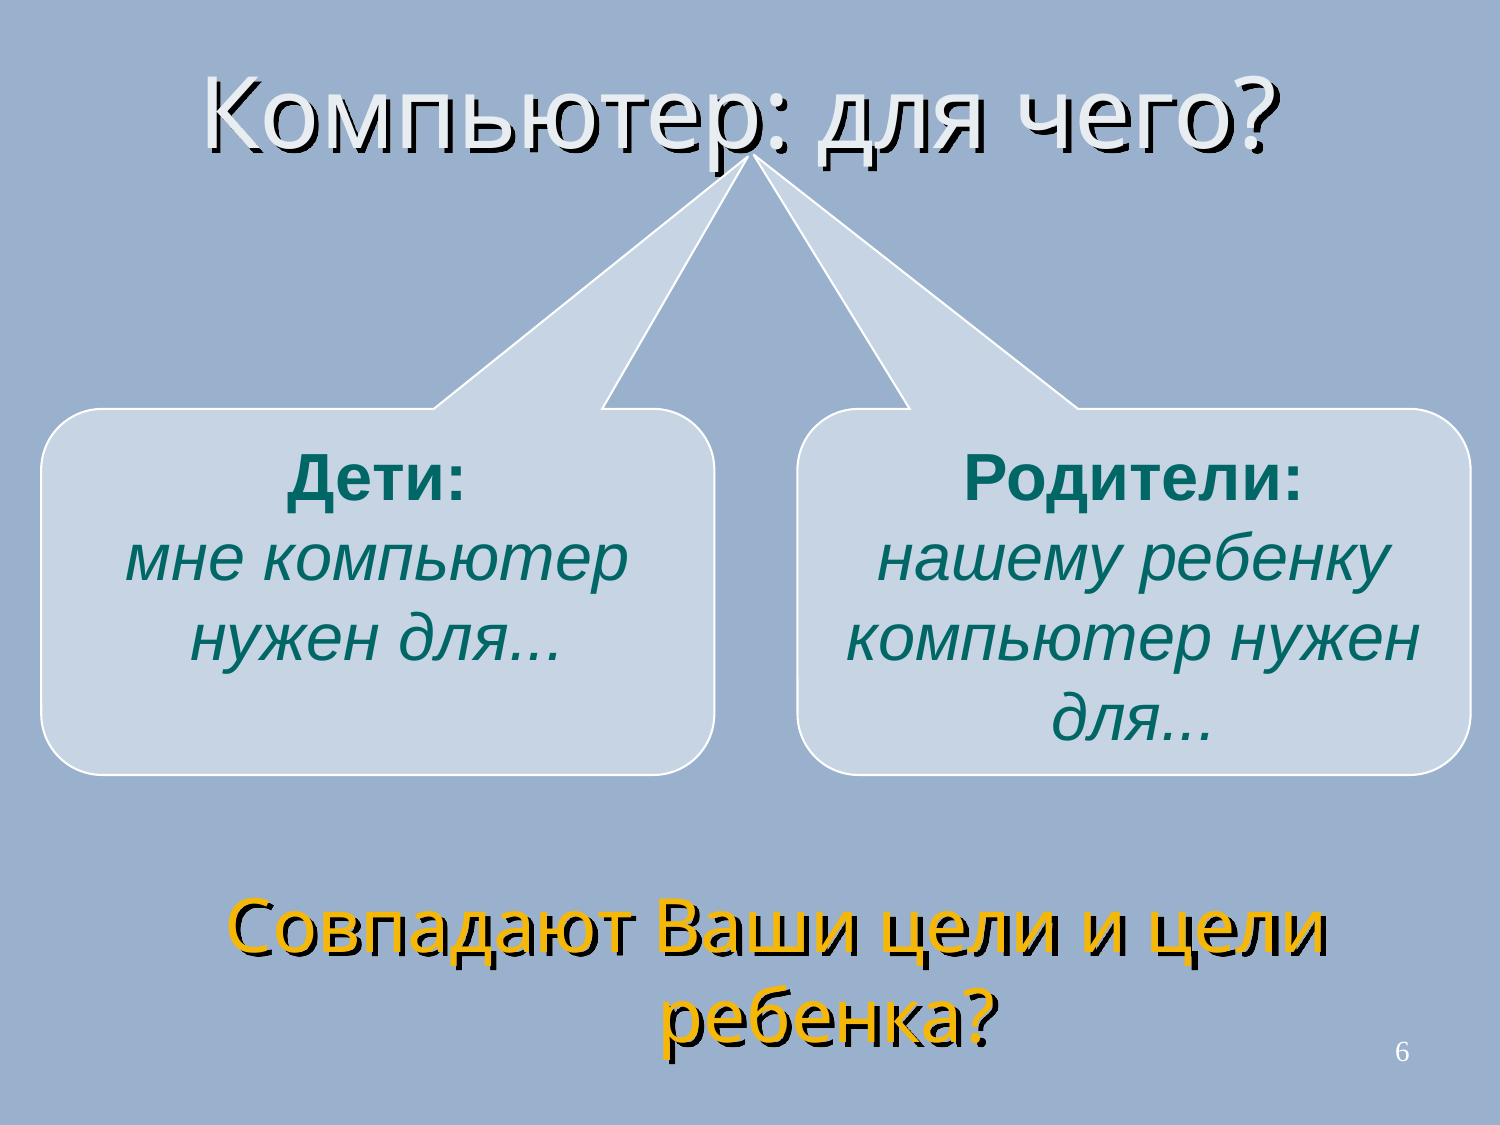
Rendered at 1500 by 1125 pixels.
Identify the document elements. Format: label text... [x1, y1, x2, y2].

text_box Совпадают Ваши цели и цели ребенка? [53, 869, 1500, 1012]
text_box Родители: нашему ребенку компьютер нужен для... [753, 154, 1471, 775]
slide_number 6 [1074, 1024, 1426, 1103]
title Компьютер: для чего? [17, 21, 1460, 197]
text_box Дети: мне компьютер нужен для... [41, 156, 749, 775]
